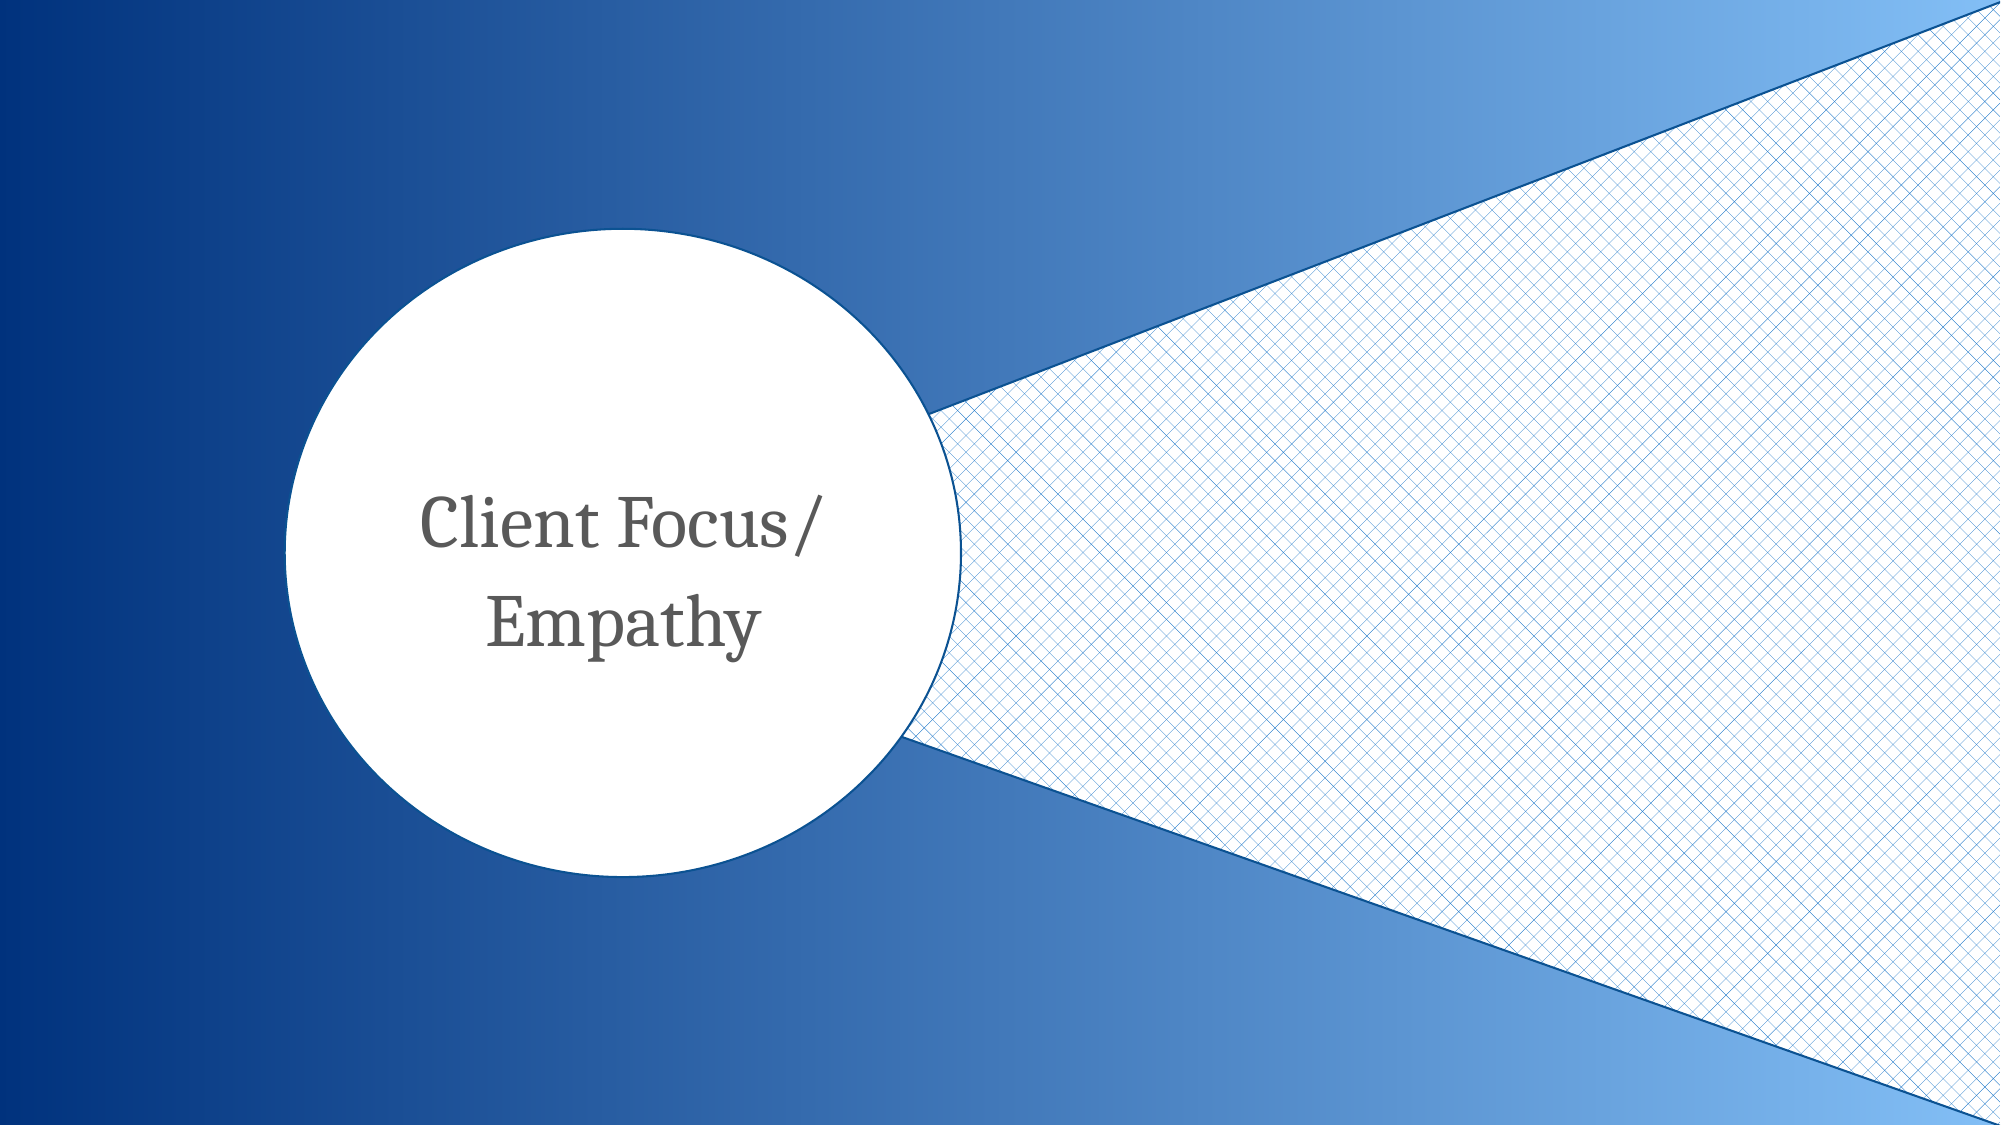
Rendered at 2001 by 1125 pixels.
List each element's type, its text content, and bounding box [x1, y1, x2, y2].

list Client Focus/ Empathy [378, 461, 869, 665]
